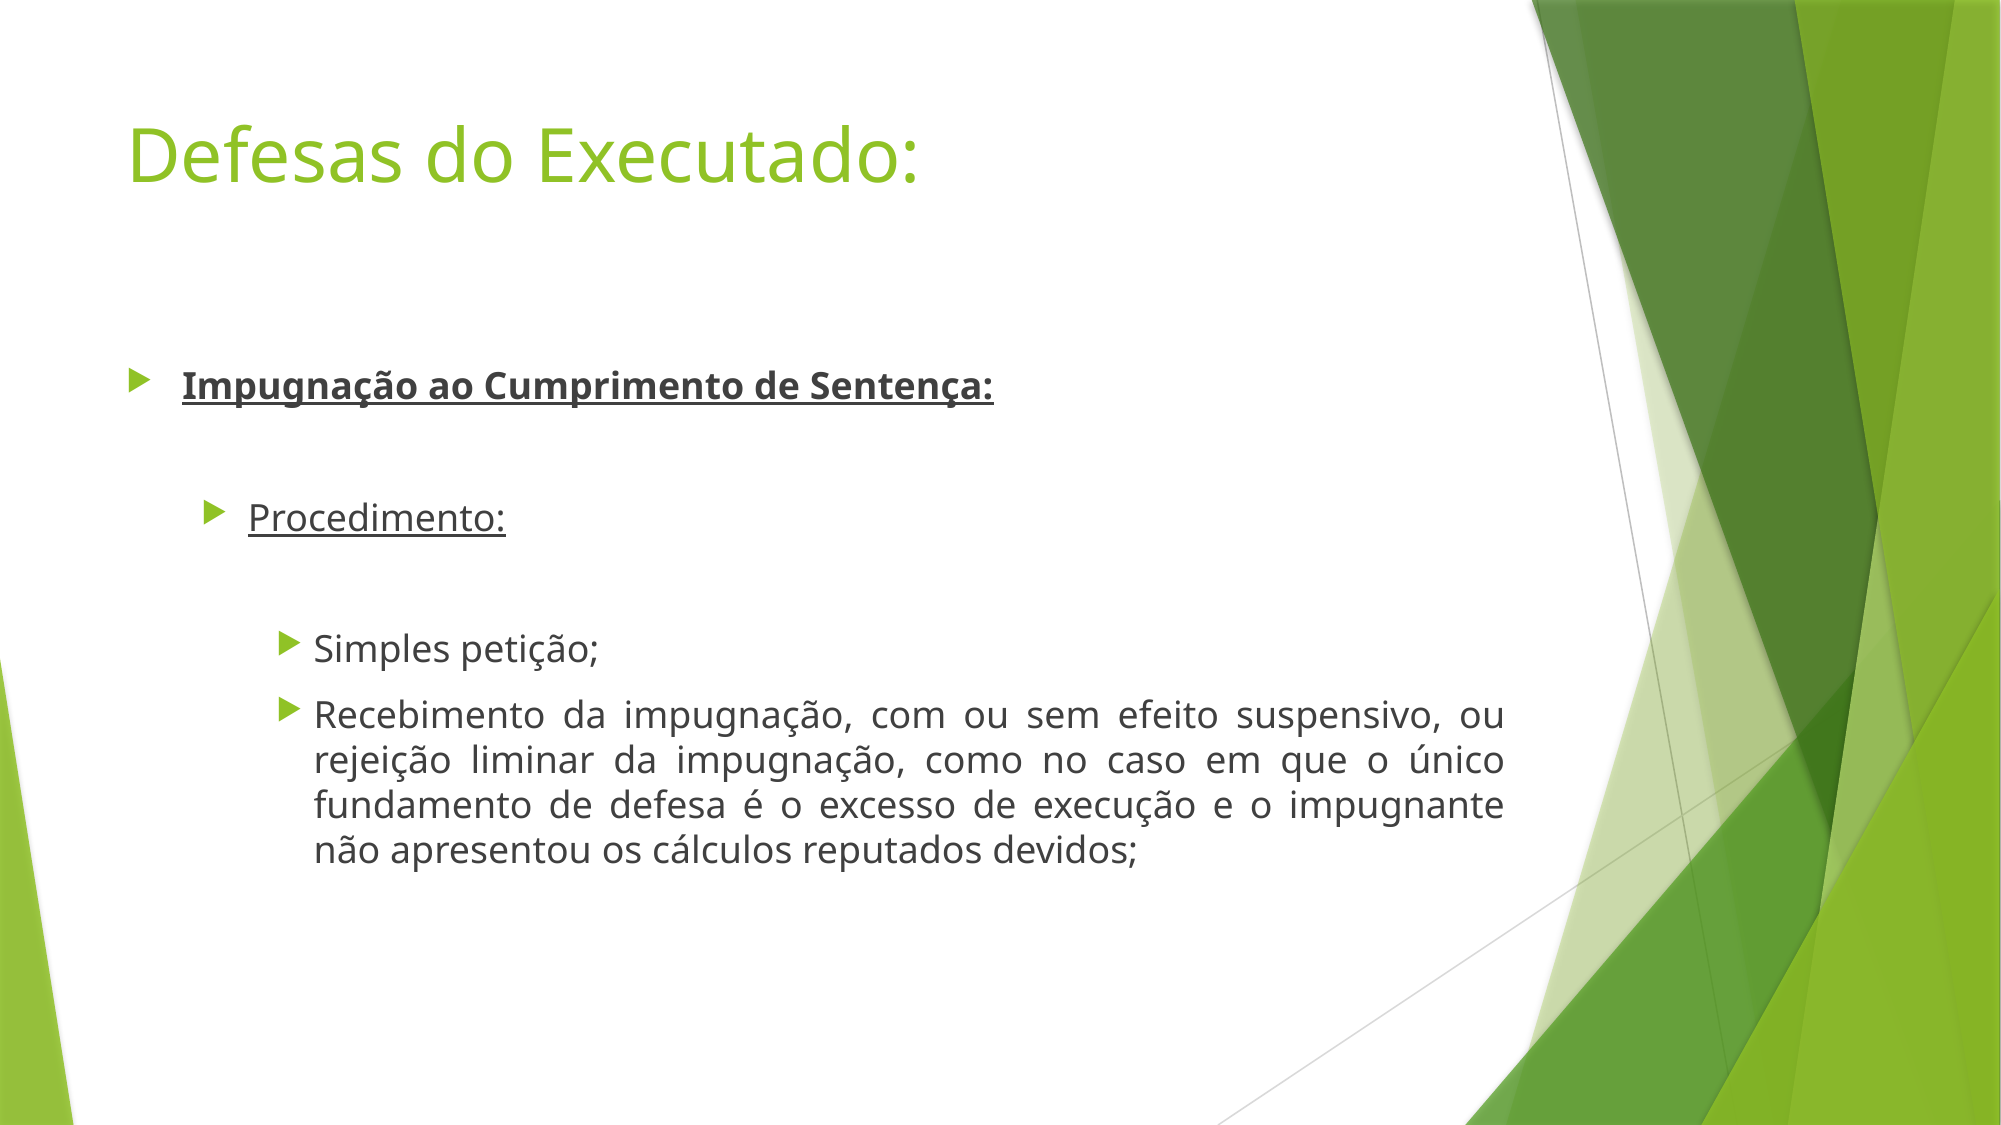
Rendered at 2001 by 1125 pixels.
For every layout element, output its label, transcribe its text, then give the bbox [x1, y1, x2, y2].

list Impugnação ao Cumprimento de Sentença: Procedimento: Simples petição; Recebimento da impugnação, com ou sem efeito suspensivo, ou rejeição liminar da impugnação, como no caso em que o único fundamento de defesa é o excesso de execução e o impugnante não apresentou os cálculos reputados devidos; [111, 354, 1522, 992]
title Defesas do Executado: [111, 99, 1522, 317]
